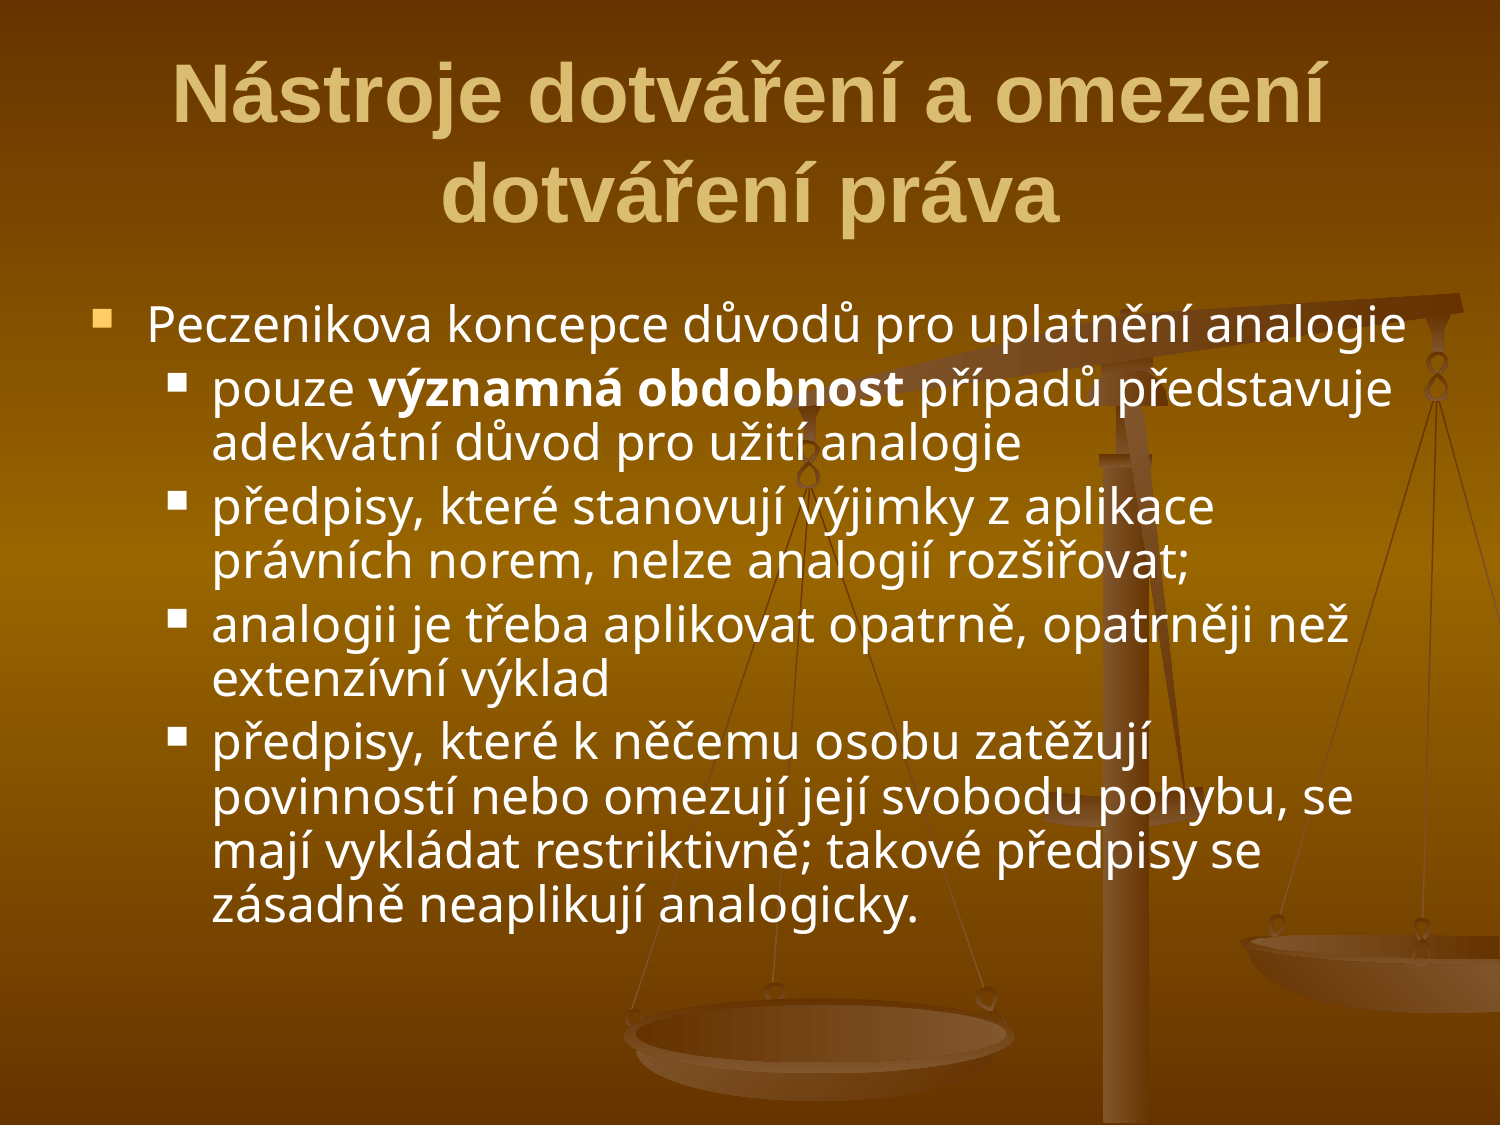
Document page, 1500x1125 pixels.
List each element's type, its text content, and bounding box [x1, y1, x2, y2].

title Nástroje dotváření a omezení dotváření práva [74, 45, 1426, 234]
list Peczenikova koncepce důvodů pro uplatnění analogie pouze významná obdobnost případů představuje adekvátní důvod pro užití analogie předpisy, které stanovují výjimky z aplikace právních norem, nelze analogií rozšiřovat; analogii je třeba aplikovat opatrně, opatrněji než extenzívní výklad předpisy, které k něčemu osobu zatěžují povinností nebo omezují její svobodu pohybu, se mají vykládat restriktivně; takové předpisy se zásadně neaplikují analogicky. [74, 291, 1426, 1036]
